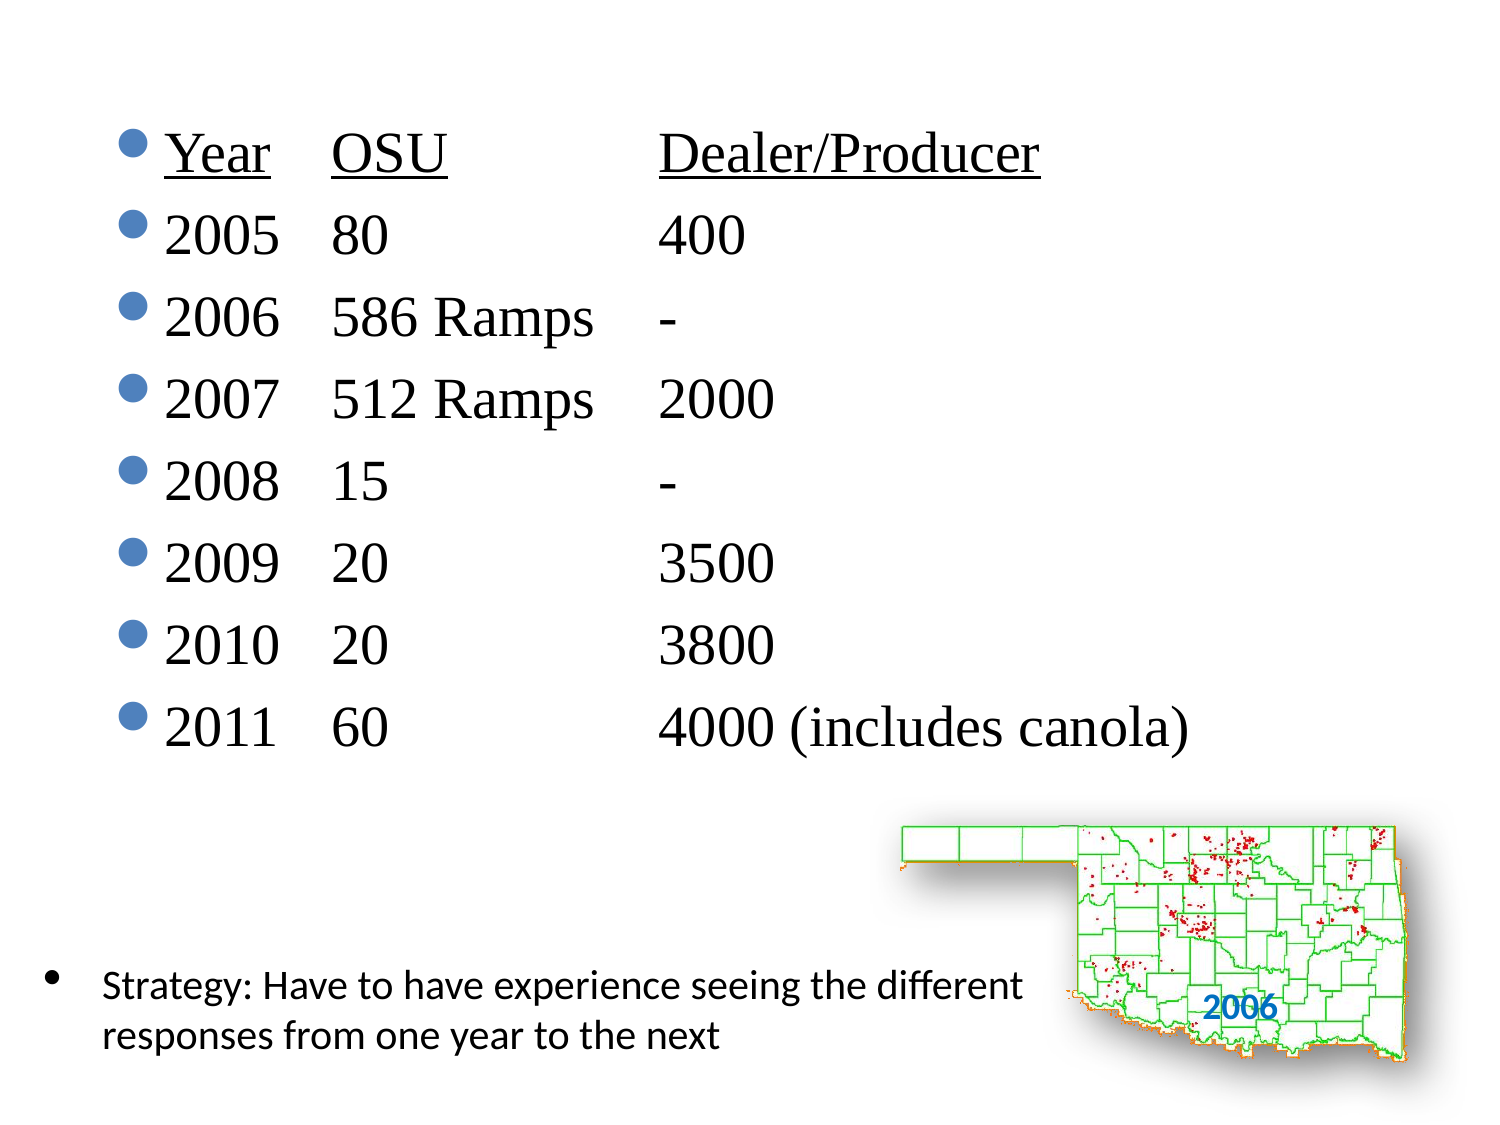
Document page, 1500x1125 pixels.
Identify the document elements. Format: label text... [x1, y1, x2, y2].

text_box Year OSU Dealer/Producer 2005 80 400 2006 586 Ramps - 2007 512 Ramps 2000 2008 15 - 2009 20 3500 2010 20 3800 2011 60 4000 (includes canola) [99, 24, 1438, 300]
list Strategy: Have to have experience seeing the different responses from one year to the next [24, 950, 896, 1068]
picture [899, 824, 1413, 1063]
